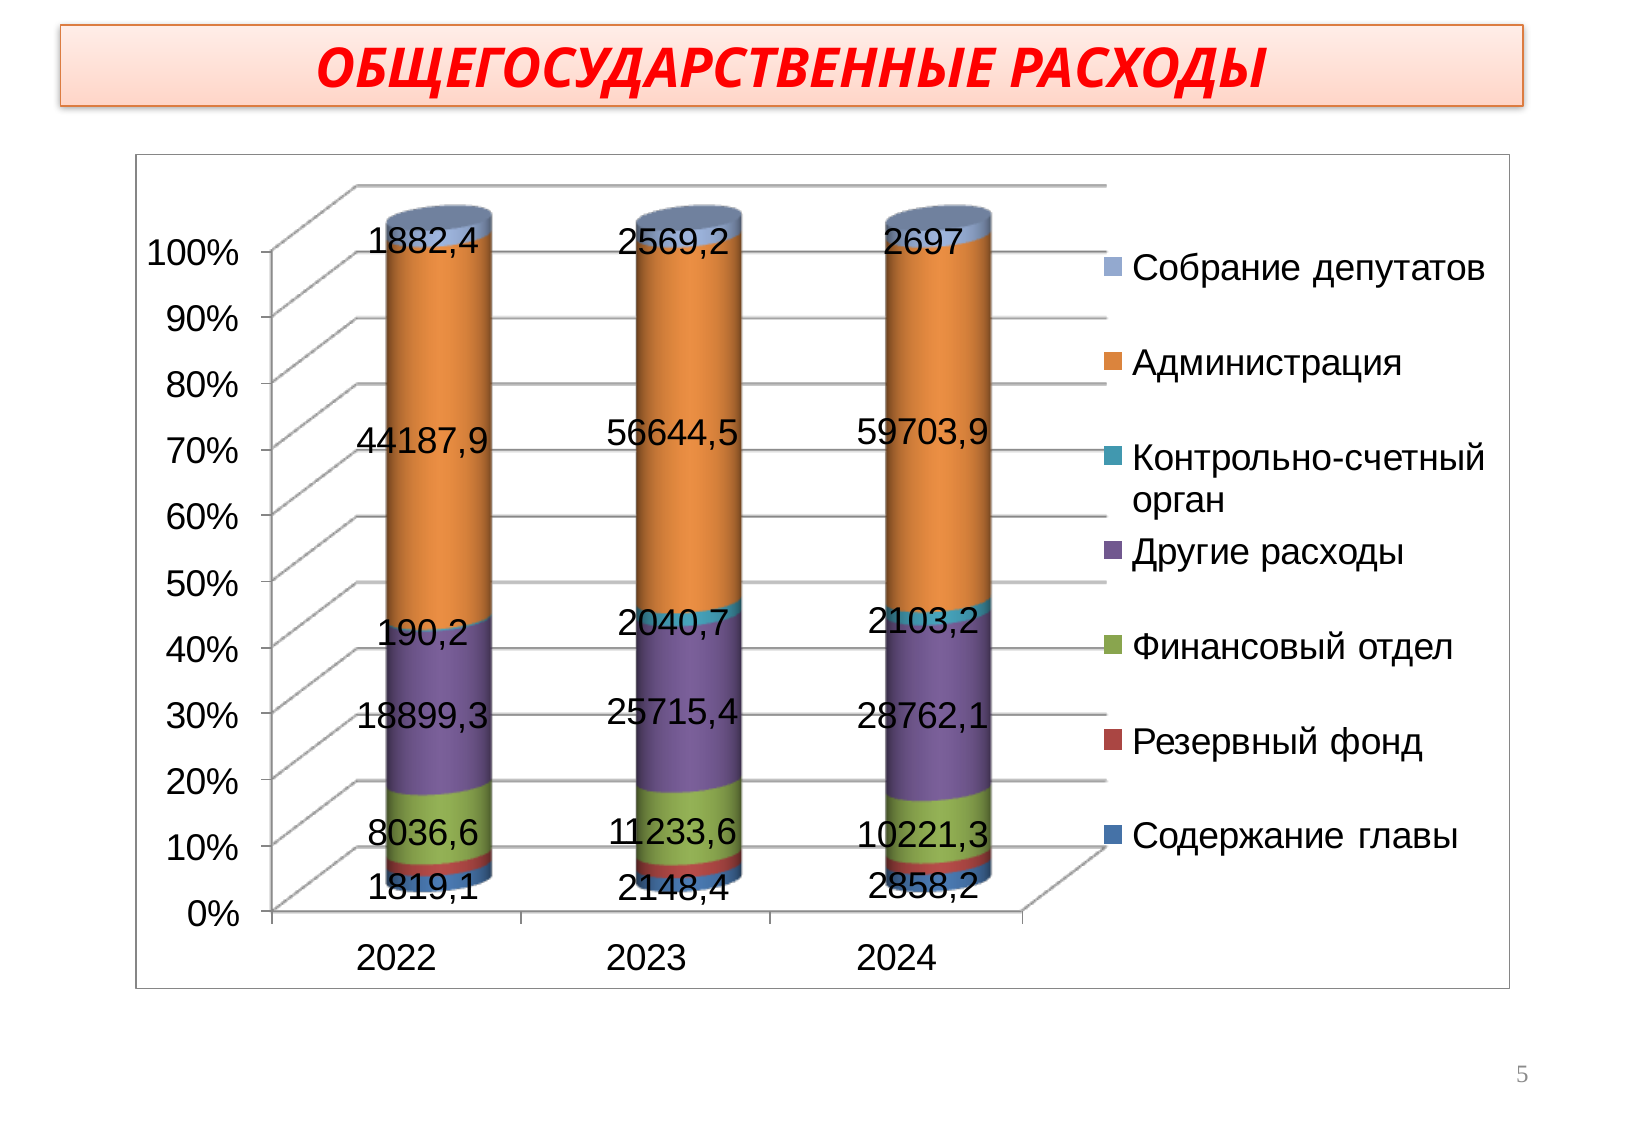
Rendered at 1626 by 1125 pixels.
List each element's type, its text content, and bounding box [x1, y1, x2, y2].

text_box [126, 145, 1519, 998]
slide_number 5 [1164, 1042, 1544, 1103]
title ОБЩЕГОСУДАРСТВЕННЫЕ РАСХОДЫ [60, 24, 1524, 107]
